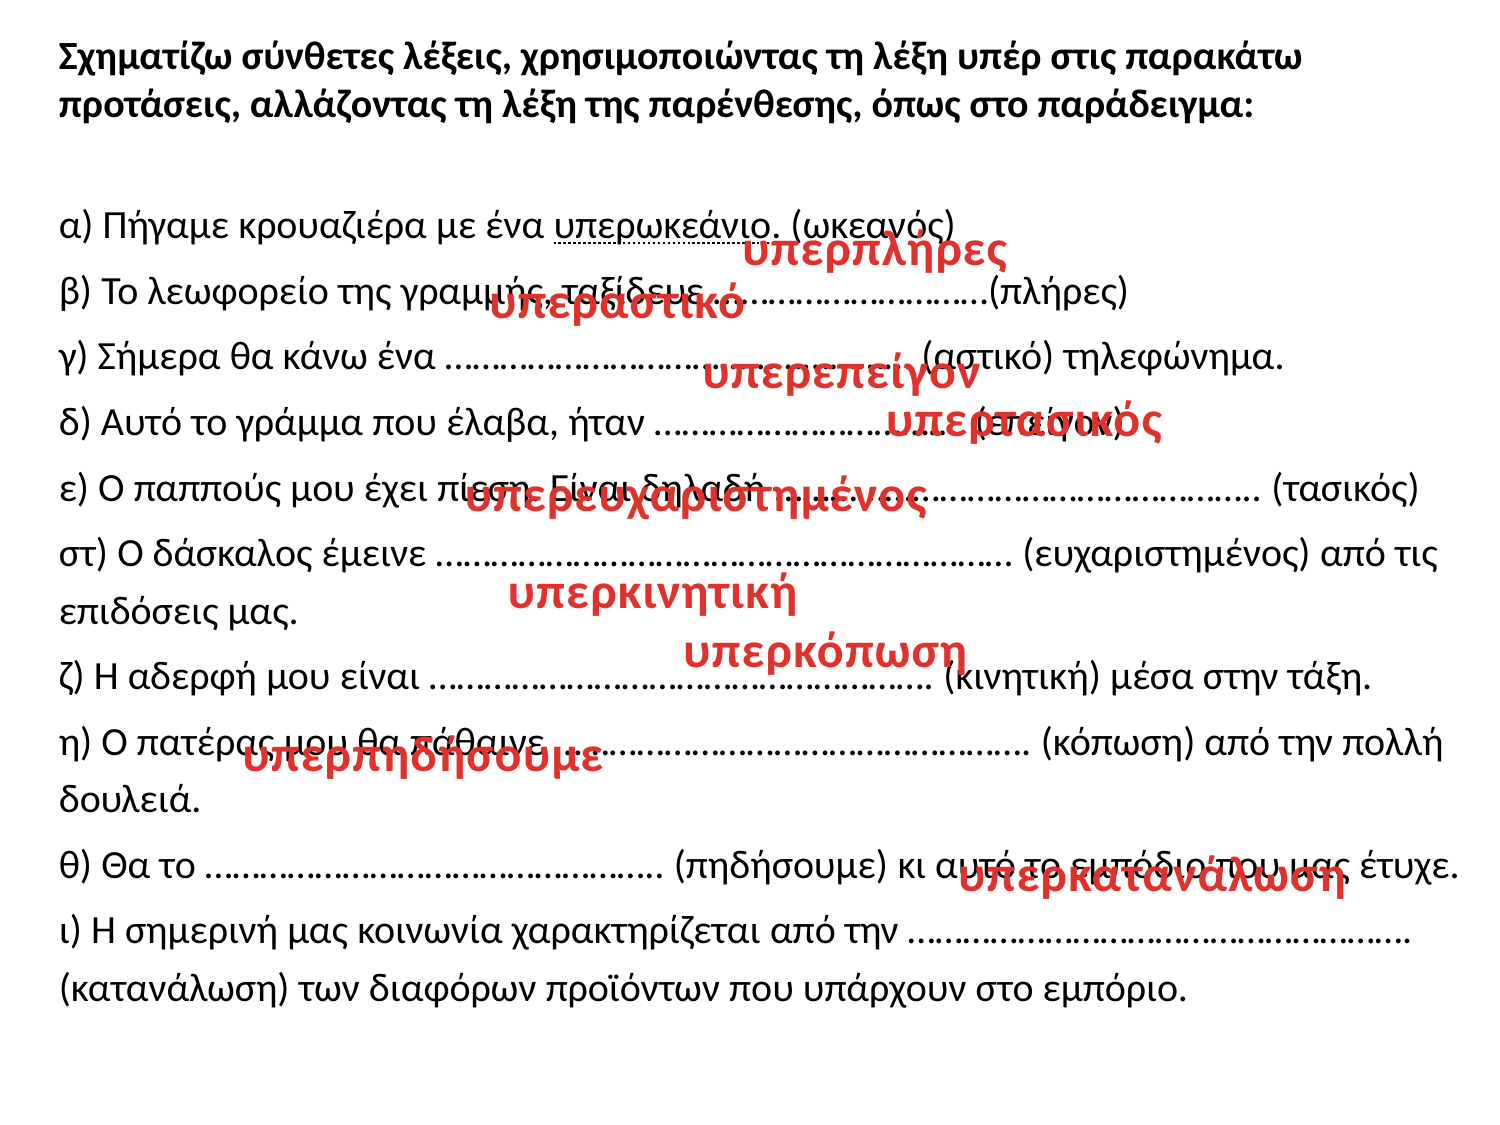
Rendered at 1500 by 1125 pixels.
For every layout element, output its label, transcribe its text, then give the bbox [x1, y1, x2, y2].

text_box υπεραστικό [473, 261, 761, 337]
text_box υπερκινητική [492, 550, 813, 626]
text_box υπερκατανάλωση [942, 834, 1362, 910]
text_box υπερεπείγον [687, 331, 997, 407]
text_box υπερπλήρες [726, 208, 1023, 283]
text_box υπερκόπωση [668, 609, 983, 685]
text_box υπερπηδήσουμε [227, 714, 620, 790]
text_box υπερευχαριστημένος [449, 454, 943, 530]
list Σχηματίζω σύνθετες λέξεις, χρησιμοποιώντας τη λέξη υπέρ στις παρακάτω προτάσεις, αλλάζοντας τη λέξη της παρένθεσης, όπως στο παράδειγμα: α) Πήγαμε κρουαζιέρα με ένα υπερωκεάνιο. (ωκεανός) β) Το λεωφορείο της γραμμής, ταξίδευε …………………………(πλήρες) γ) Σήμερα θα κάνω ένα …………………………………………… (αστικό) τηλεφώνημα. δ) Αυτό το γράμμα που έλαβα, ήταν …………………………… (επείγον) ε) Ο παππούς μου έχει πίεση. Είναι δηλαδή …………………………………………….. (τασικός) στ) Ο δάσκαλος έμεινε ……………………………………………………… (ευχαριστημένος) από τις επιδόσεις μας. ζ) Η αδερφή μου είναι ………………………………………………. (κινητική) μέσα στην τάξη. η) Ο πατέρας μου θα πάθαινε ……………………………………………. (κόπωση) από την πολλή δουλειά. θ) Θα το ………………………………………….. (πηδήσουμε) κι αυτό το εμπόδιο που μας έτυχε. ι) Η σημερινή μας κοινωνία χαρακτηρίζεται από την ………………………………………………. (κατανάλωση) των διαφόρων προϊόντων που υπάρχουν στο εμπόριο. [43, 21, 1500, 1071]
text_box υπερτασικός [870, 379, 1178, 455]
